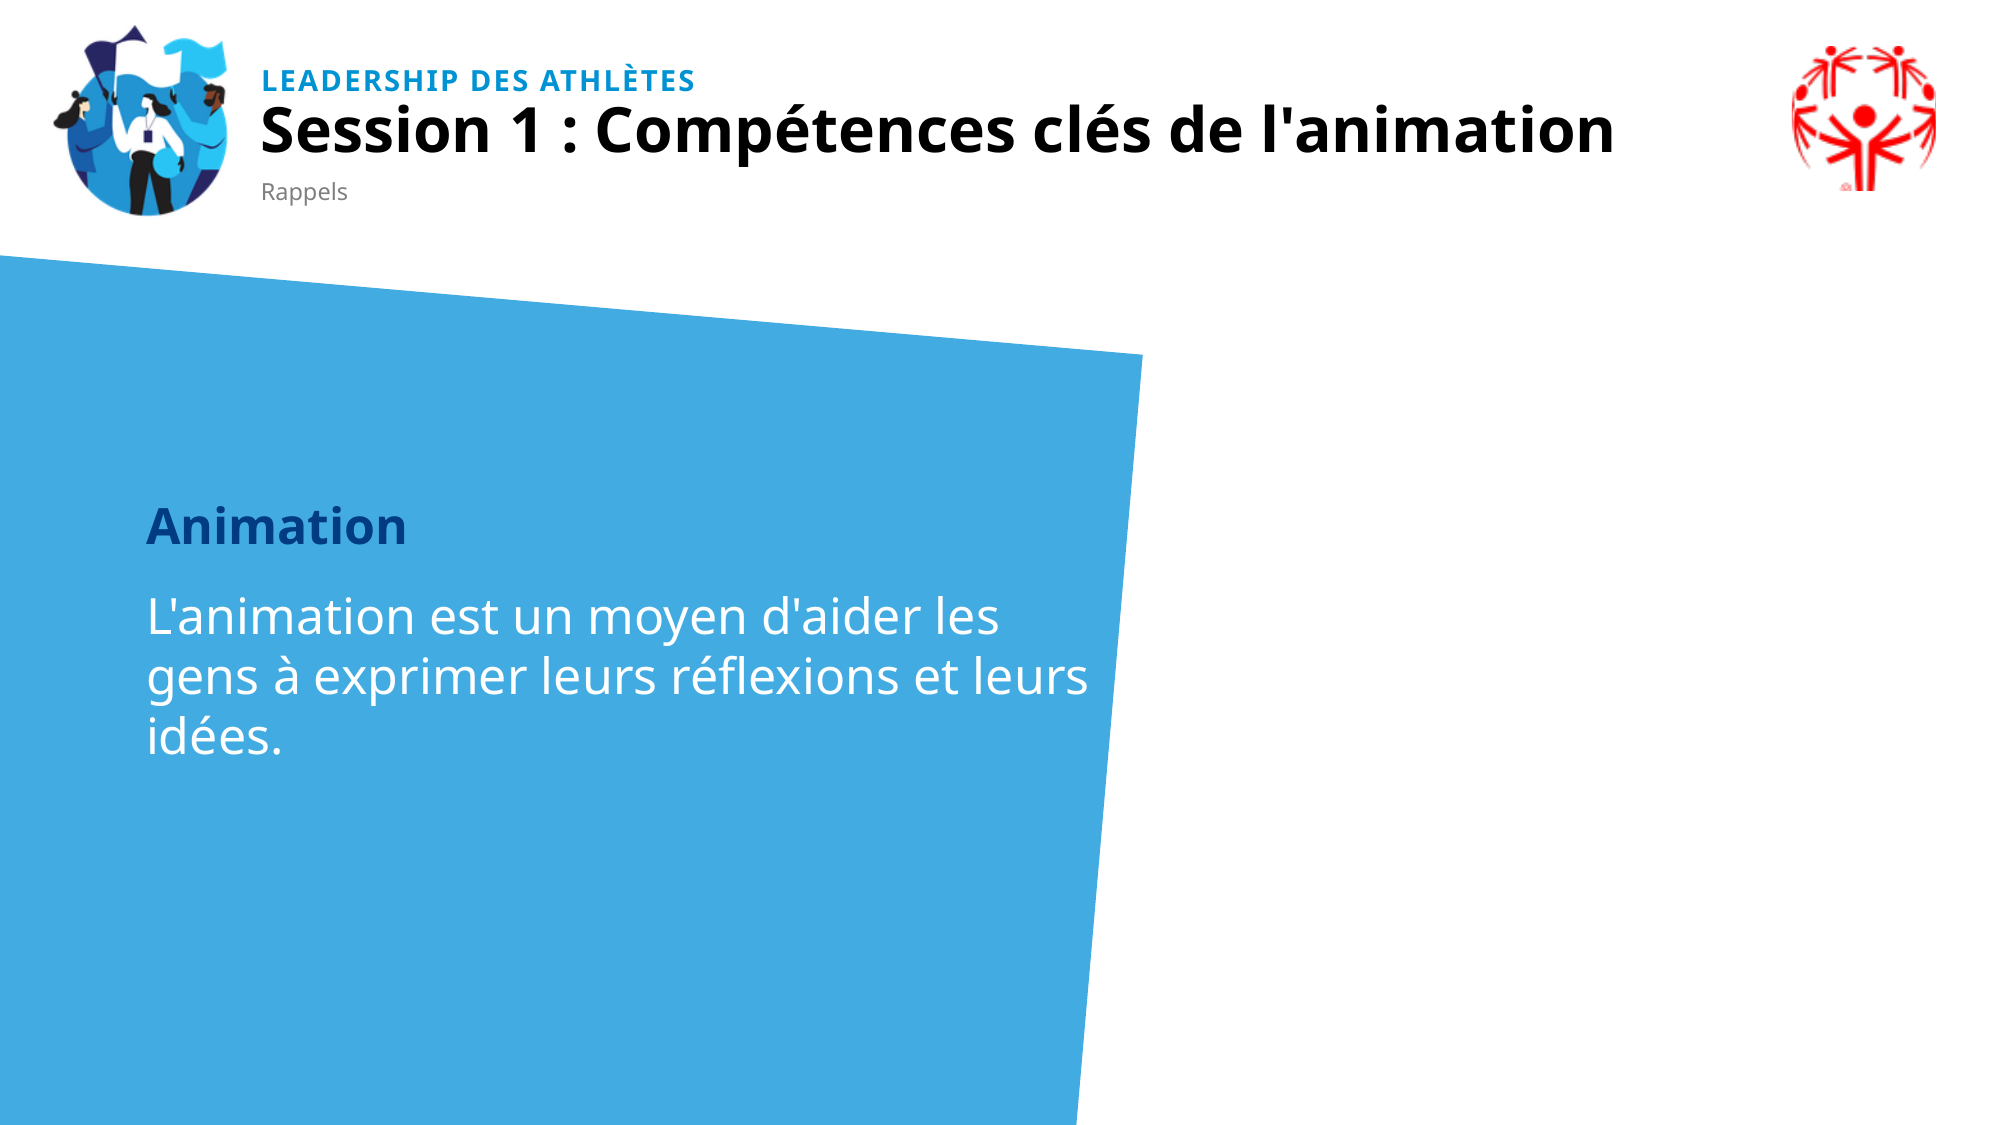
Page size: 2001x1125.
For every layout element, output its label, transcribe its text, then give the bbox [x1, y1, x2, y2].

picture [32, 6, 260, 235]
text_box L'animation est un moyen d'aider les gens à exprimer leurs réflexions et leurs idées. [131, 576, 1107, 772]
list Session 1 : Compétences clés de l'animation [245, 91, 1724, 168]
list Rappels [245, 172, 784, 214]
text_box Animation [131, 486, 840, 562]
